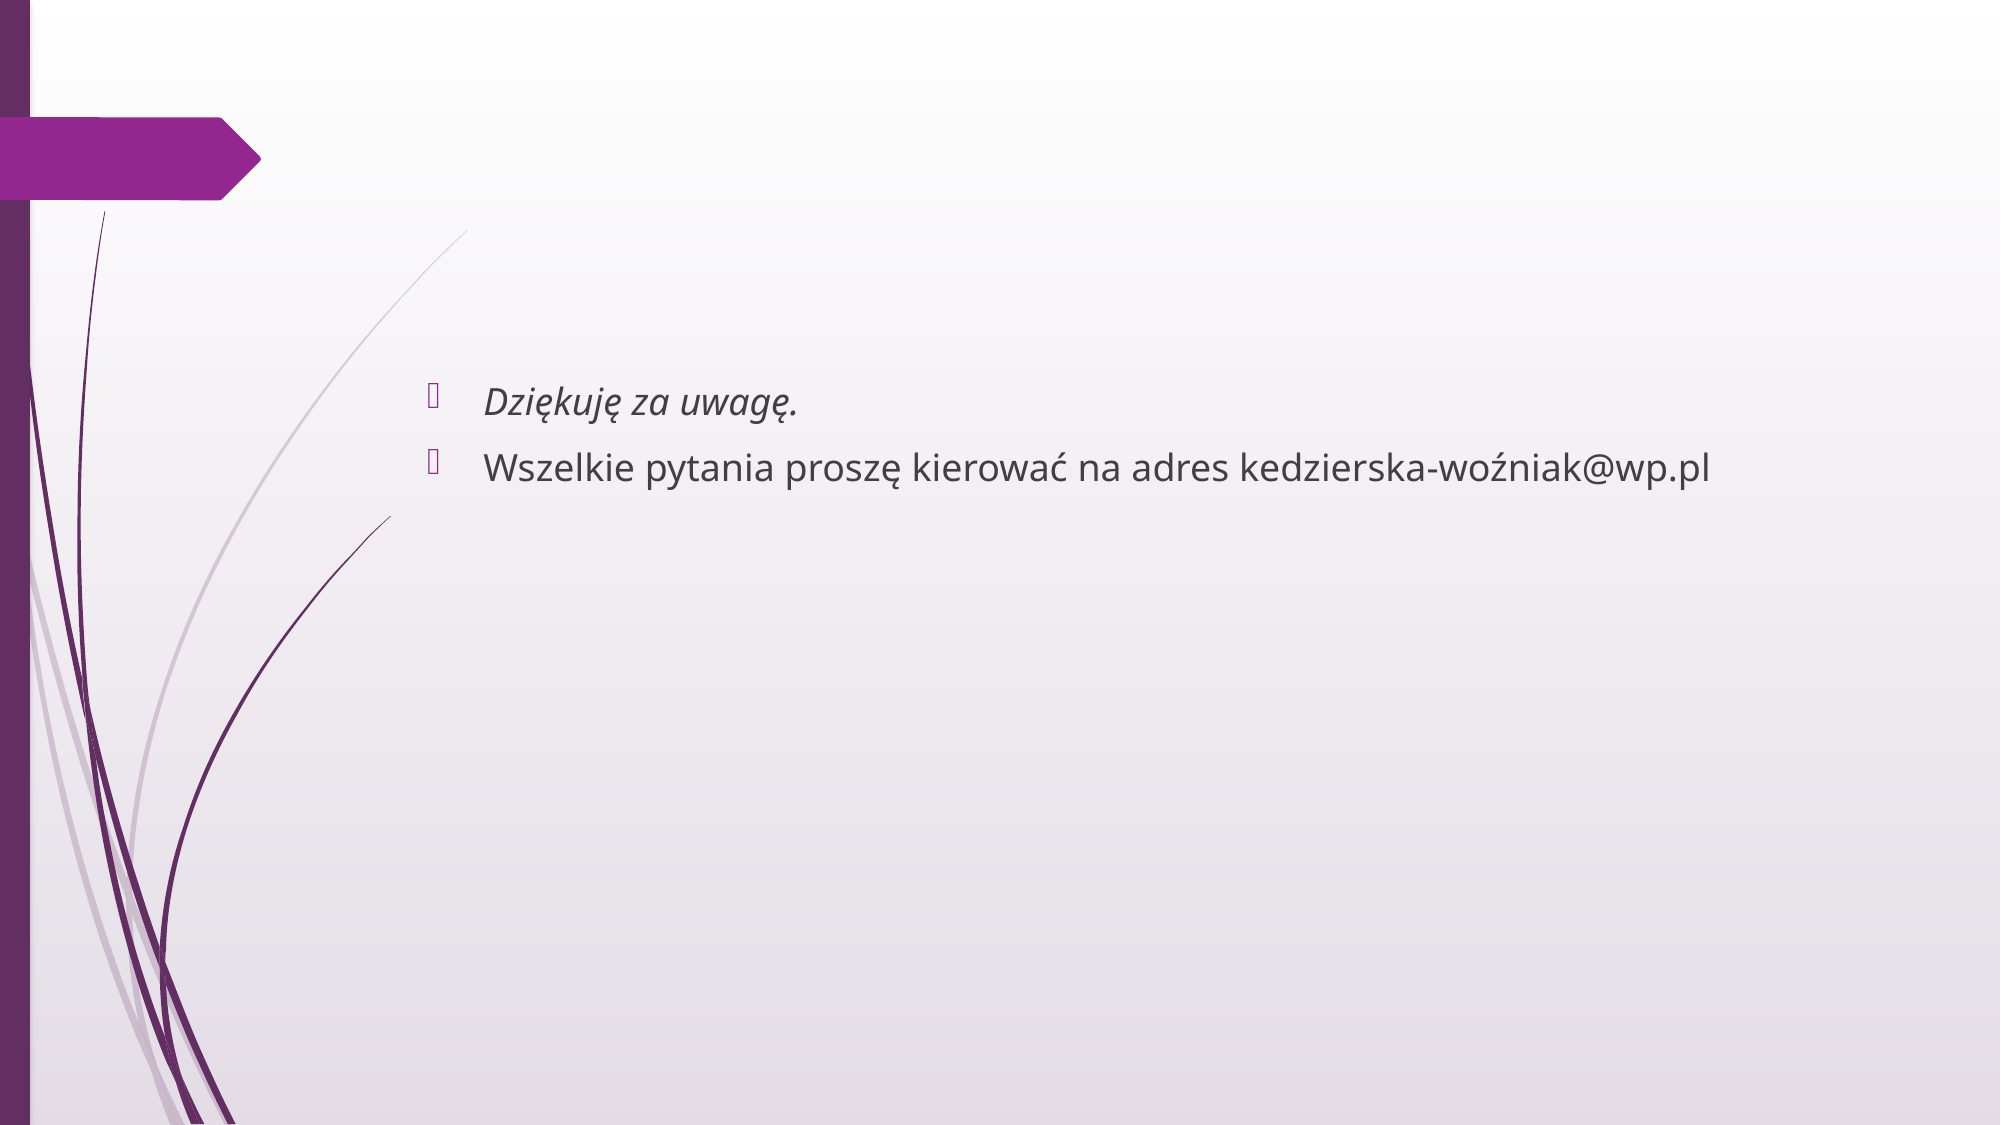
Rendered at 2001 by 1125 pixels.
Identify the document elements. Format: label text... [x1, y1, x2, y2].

list Dziękuję za uwagę. Wszelkie pytania proszę kierować na adres kedzierska-woźniak@wp.pl [412, 370, 1800, 931]
